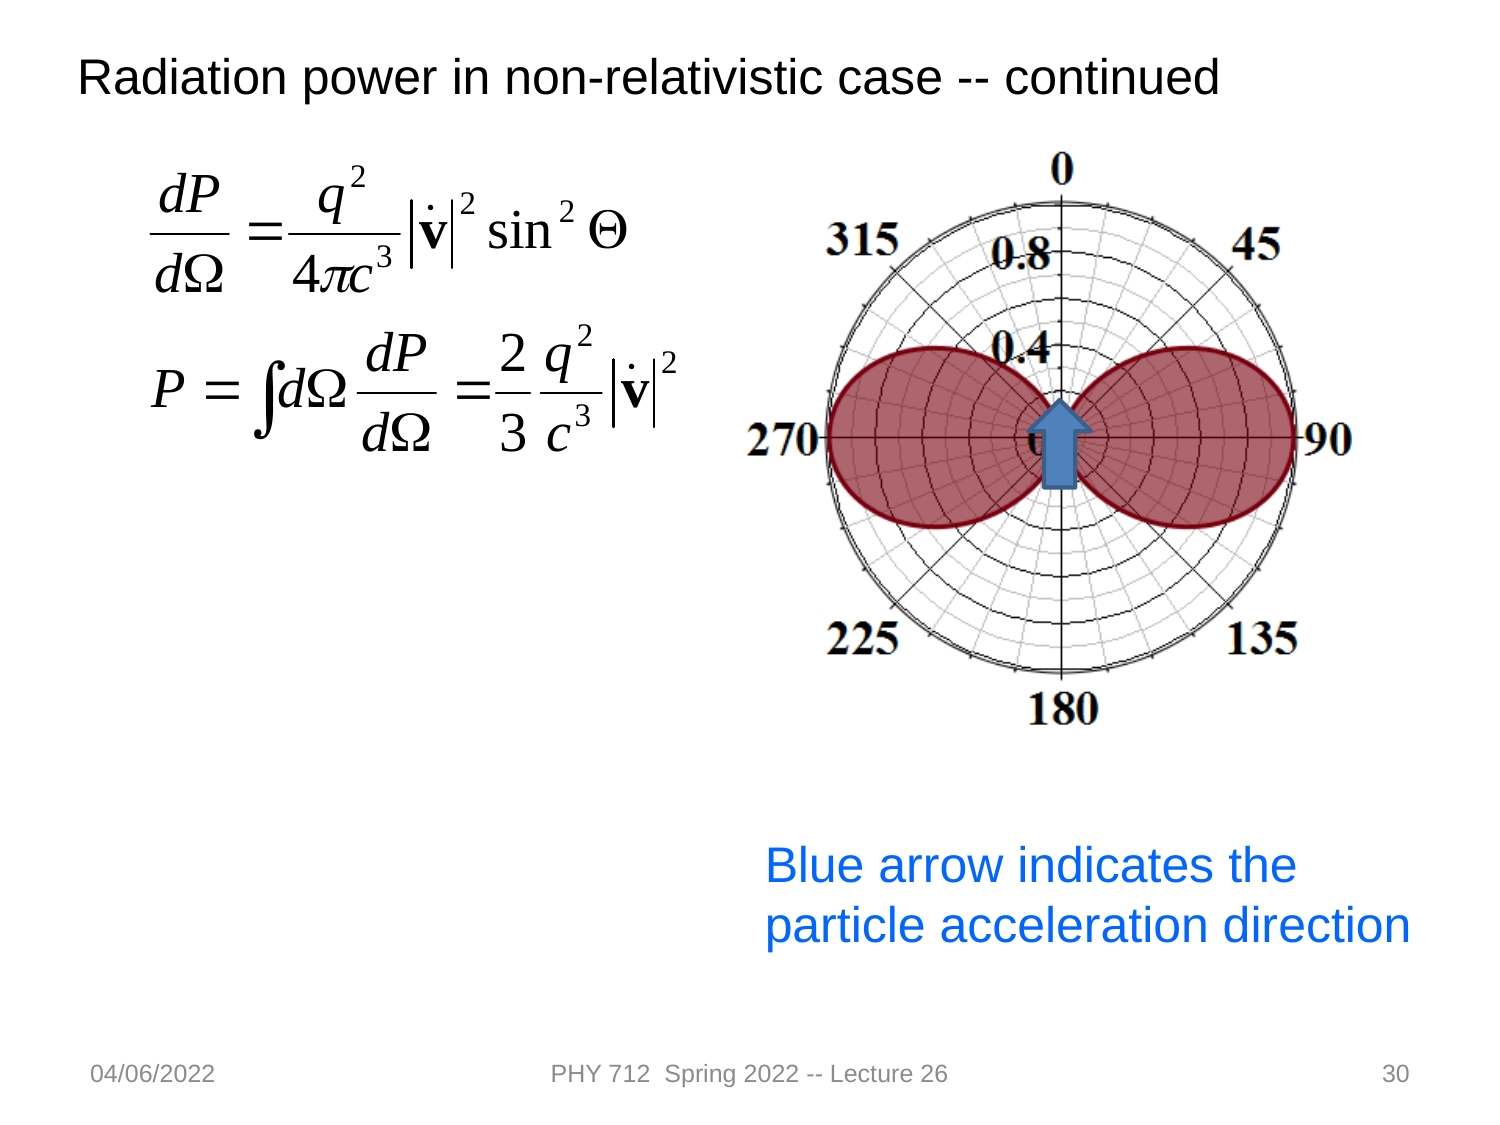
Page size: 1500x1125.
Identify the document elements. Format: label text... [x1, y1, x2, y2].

text_box Radiation power in non-relativistic case -- continued [62, 37, 1350, 113]
picture [737, 124, 1363, 751]
footer PHY 712 Spring 2022 -- Lecture 26 [512, 1042, 988, 1103]
text_box Blue arrow indicates the particle acceleration direction [750, 824, 1463, 960]
slide_number 30 [1074, 1042, 1425, 1103]
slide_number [75, 1042, 425, 1103]
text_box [140, 151, 688, 463]
